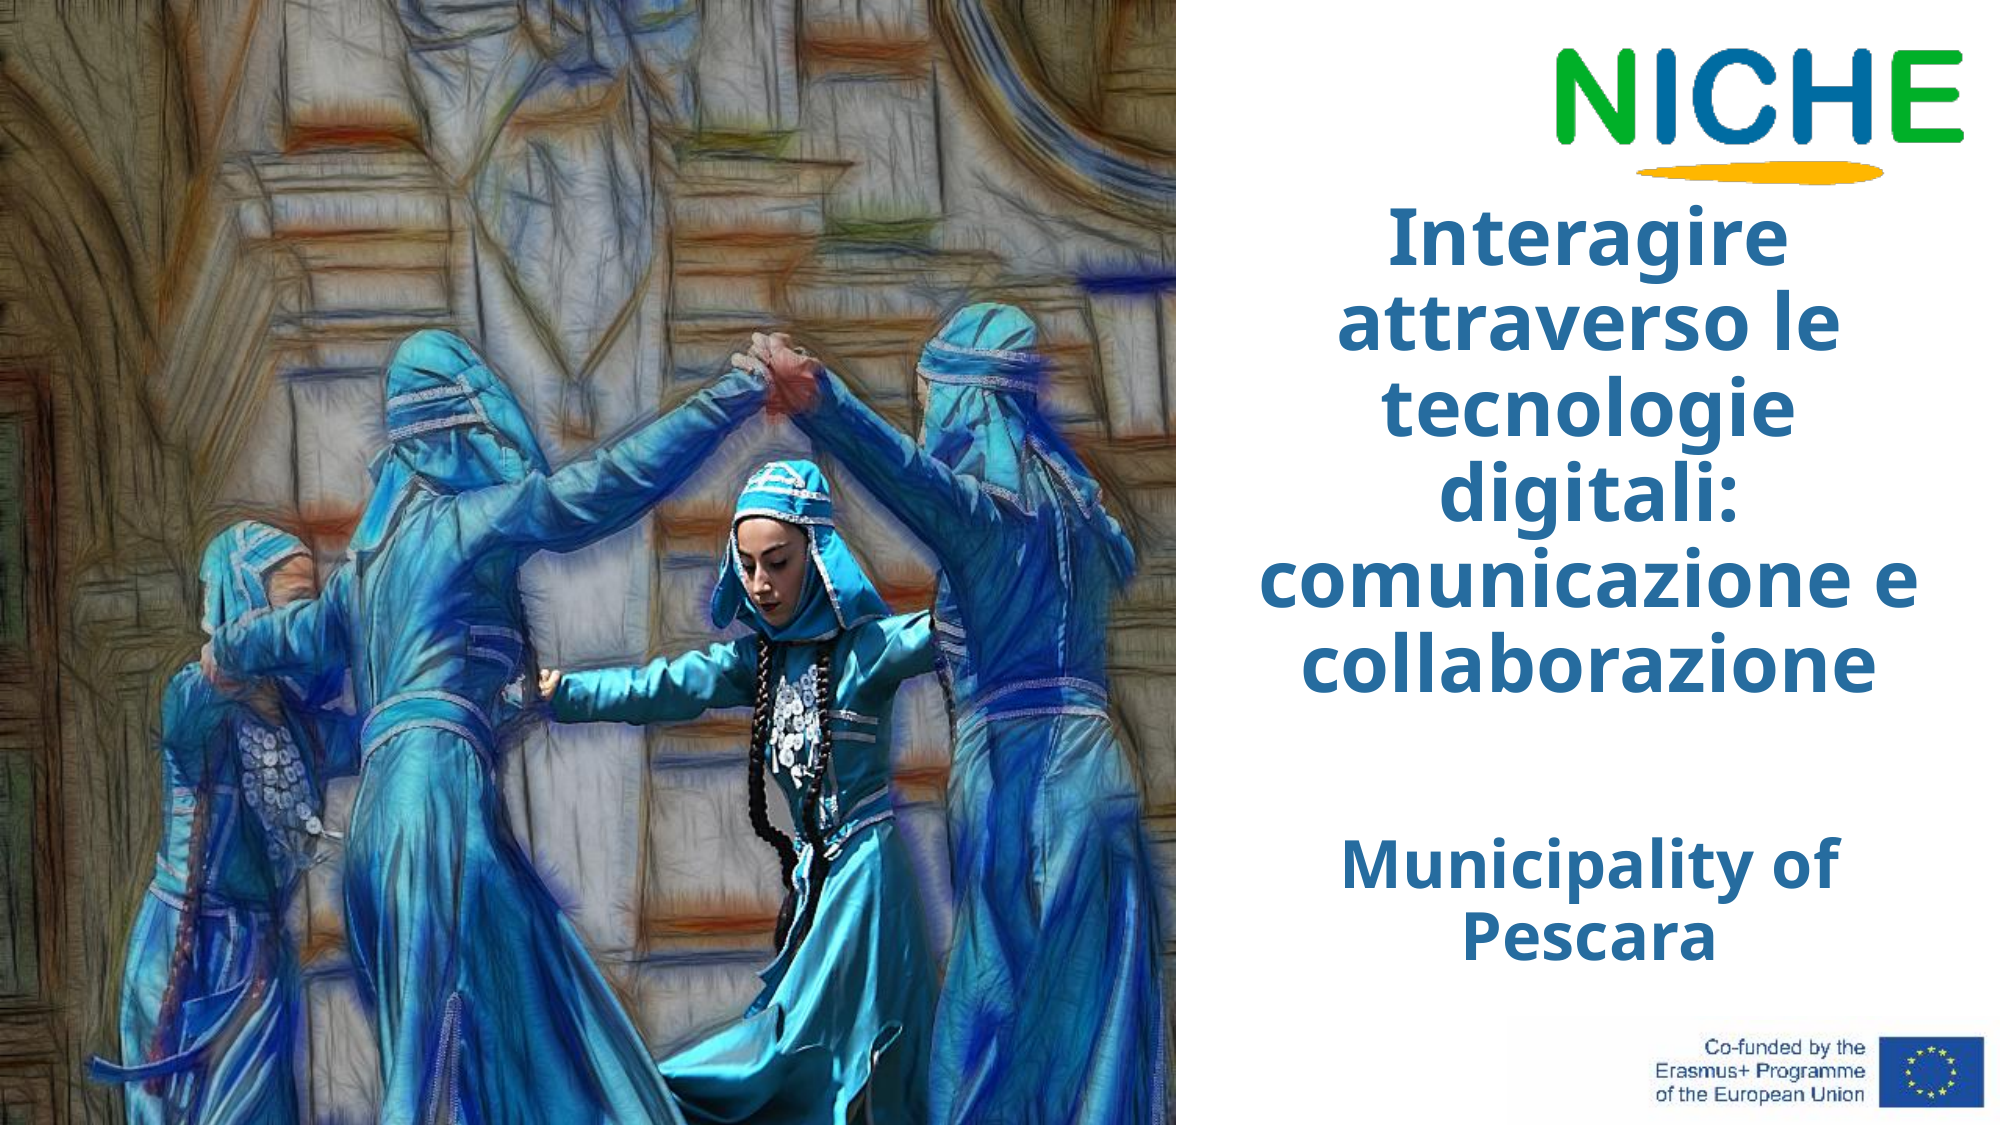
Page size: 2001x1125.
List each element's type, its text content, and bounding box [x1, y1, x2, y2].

picture [1521, 13, 2000, 204]
picture [0, 0, 1176, 1125]
title Interagire attraverso le tecnologie digitali: comunicazione e collaborazione Municipality of Pescara [1222, 337, 1957, 835]
picture [1507, 1016, 2000, 1125]
